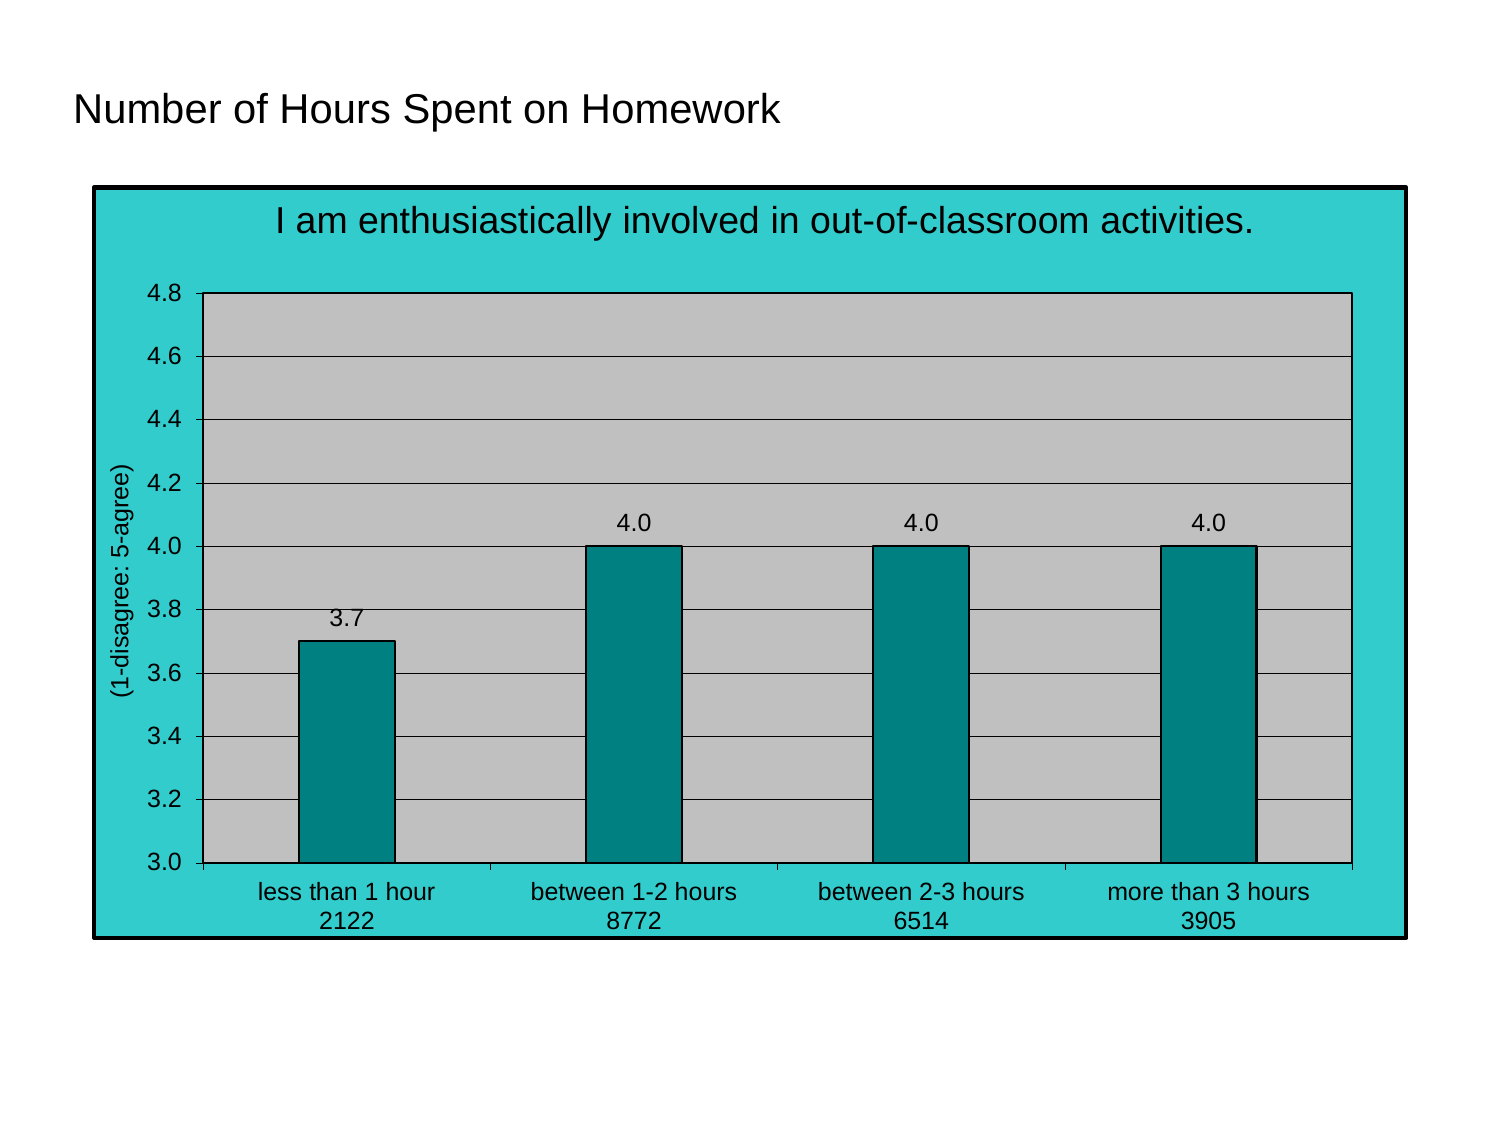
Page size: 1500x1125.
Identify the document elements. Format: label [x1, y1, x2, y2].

picture [91, 185, 1409, 940]
